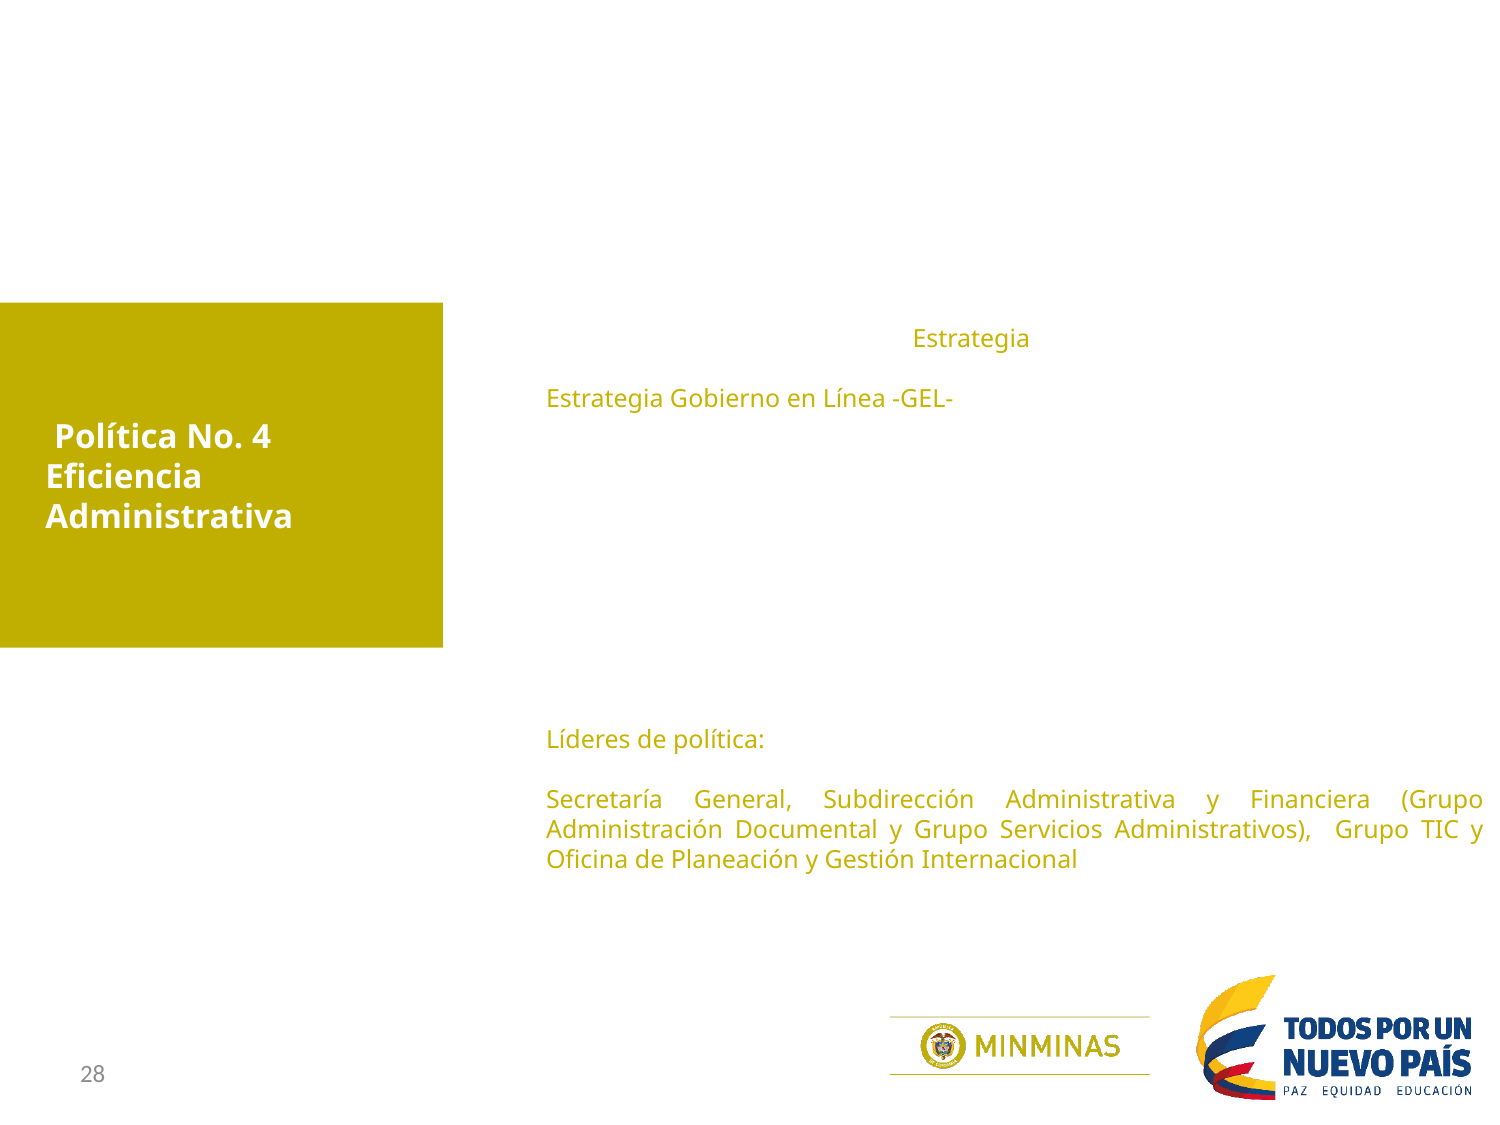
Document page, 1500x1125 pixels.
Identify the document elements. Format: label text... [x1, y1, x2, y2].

text_box Líderes de política: Secretaría General, Subdirección Administrativa y Financiera (Grupo Administración Documental y Grupo Servicios Administrativos), Grupo TIC y Oficina de Planeación y Gestión Internacional [531, 715, 1500, 911]
title Política No. 4 Eficiencia Administrativa [0, 302, 443, 648]
picture [890, 975, 1471, 1100]
list Estrategia Estrategia Gobierno en Línea -GEL- [531, 315, 1412, 635]
